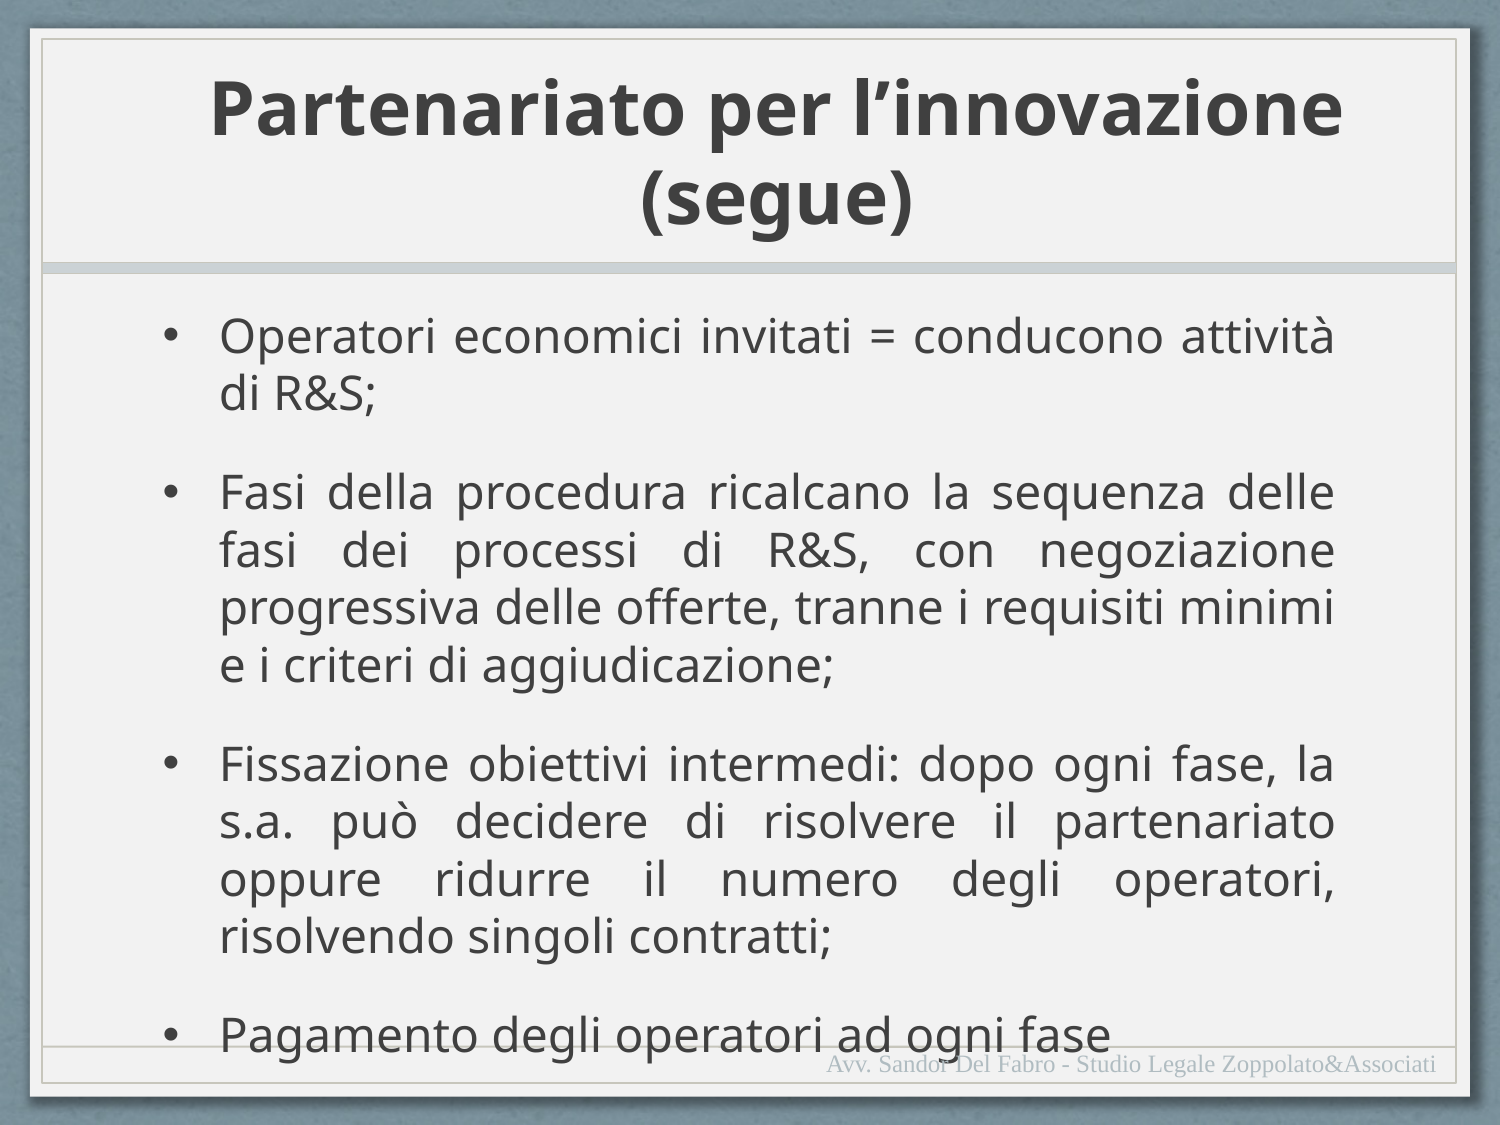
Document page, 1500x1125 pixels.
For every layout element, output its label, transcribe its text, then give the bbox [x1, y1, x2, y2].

picture [0, 0, 1500, 1125]
title Partenariato per l’innovazione (segue) [101, 39, 1453, 261]
footer Avv. Sandor Del Fabro - Studio Legale Zoppolato&Associati [736, 1045, 1453, 1080]
list Operatori economici invitati = conducono attività di R&S; Fasi della procedura ricalcano la sequenza delle fasi dei processi di R&S, con negoziazione progressiva delle offerte, tranne i requisiti minimi e i criteri di aggiudicazione; Fissazione obiettivi intermedi: dopo ogni fase, la s.a. può decidere di risolvere il partenariato oppure ridurre il numero degli operatori, risolvendo singoli contratti; Pagamento degli operatori ad ogni fase [147, 297, 1353, 1046]
